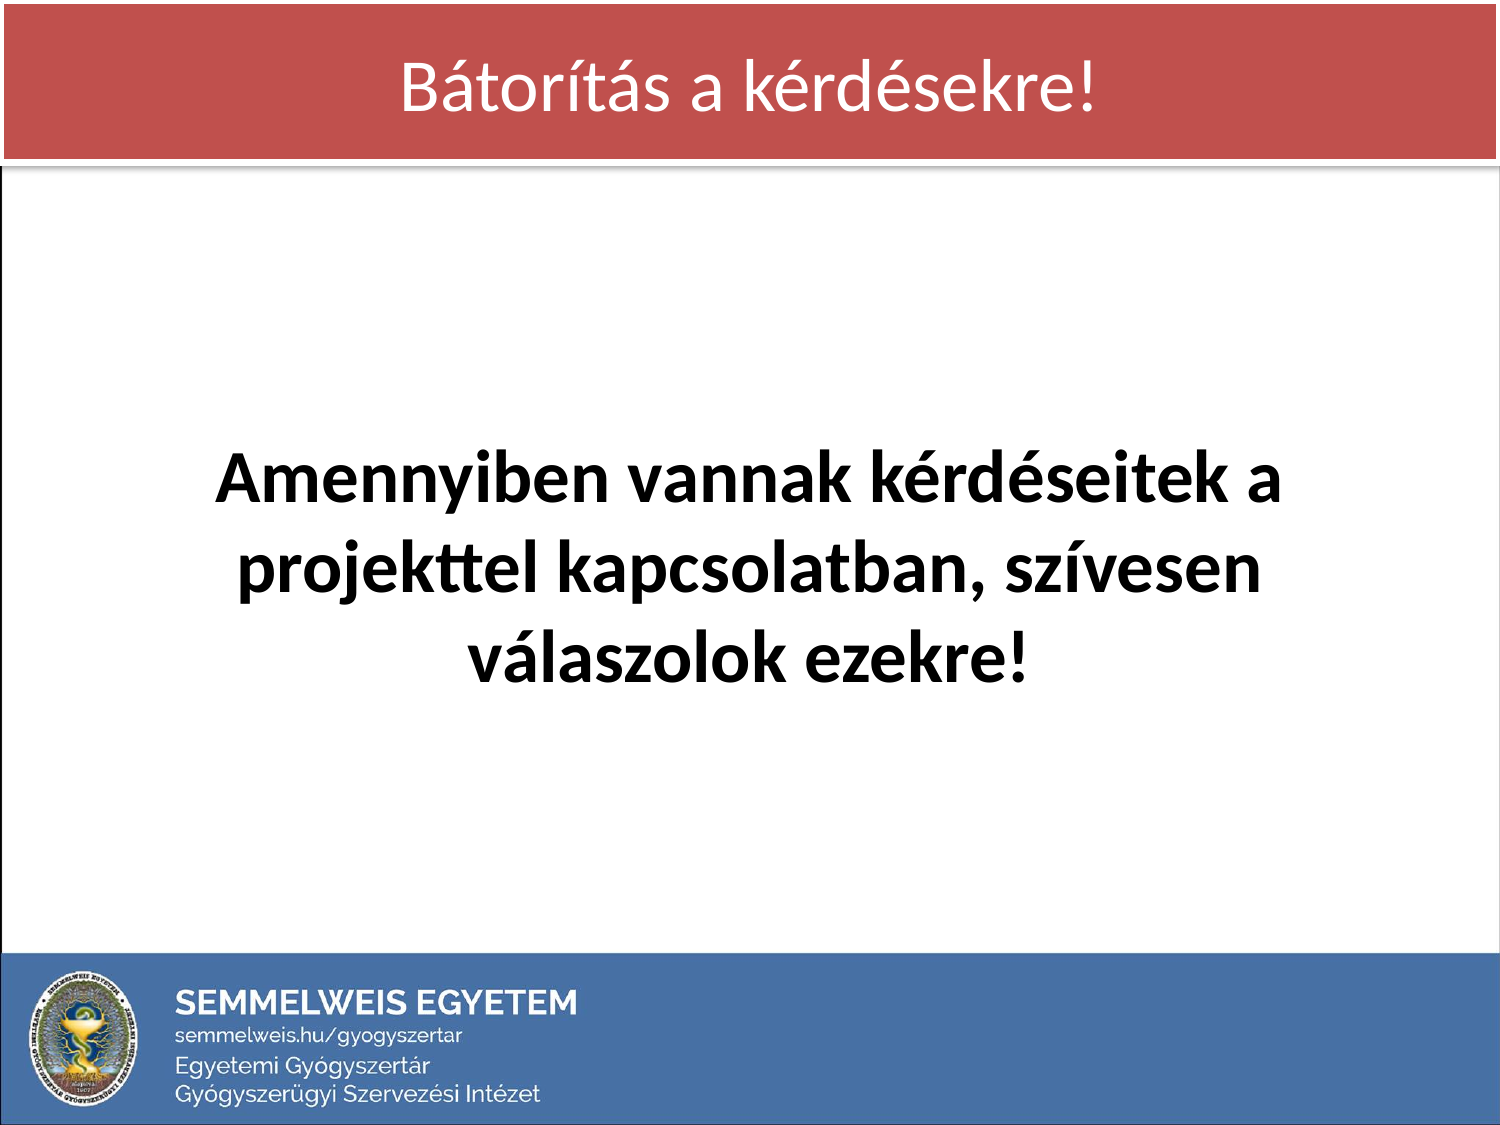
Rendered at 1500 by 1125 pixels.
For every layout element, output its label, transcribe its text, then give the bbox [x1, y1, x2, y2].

text_box Bátorítás a kérdésekre! [0, 0, 1500, 166]
list Amennyiben vannak kérdéseitek a projekttel kapcsolatban, szívesen válaszolok ezekre! [81, 231, 1419, 970]
picture [0, 166, 1500, 1125]
